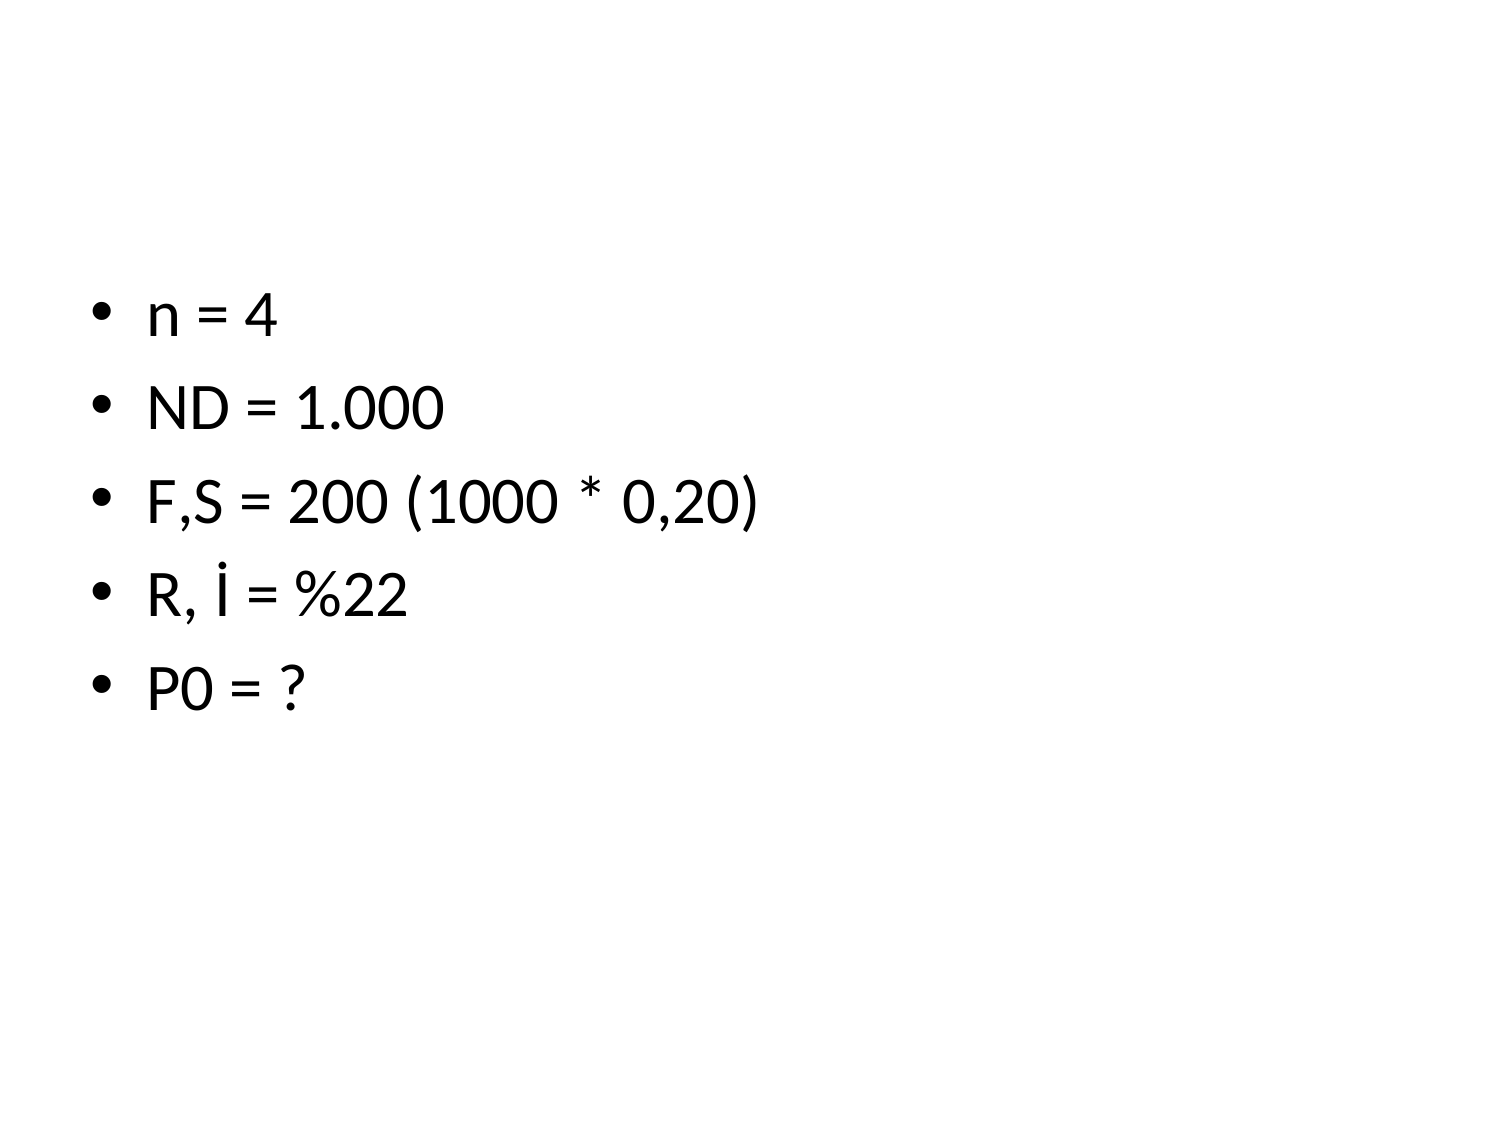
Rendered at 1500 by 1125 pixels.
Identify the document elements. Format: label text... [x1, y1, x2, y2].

list n = 4 ND = 1.000 F,S = 200 (1000 * 0,20) R, İ = %22 P0 = ? [75, 262, 1425, 1005]
